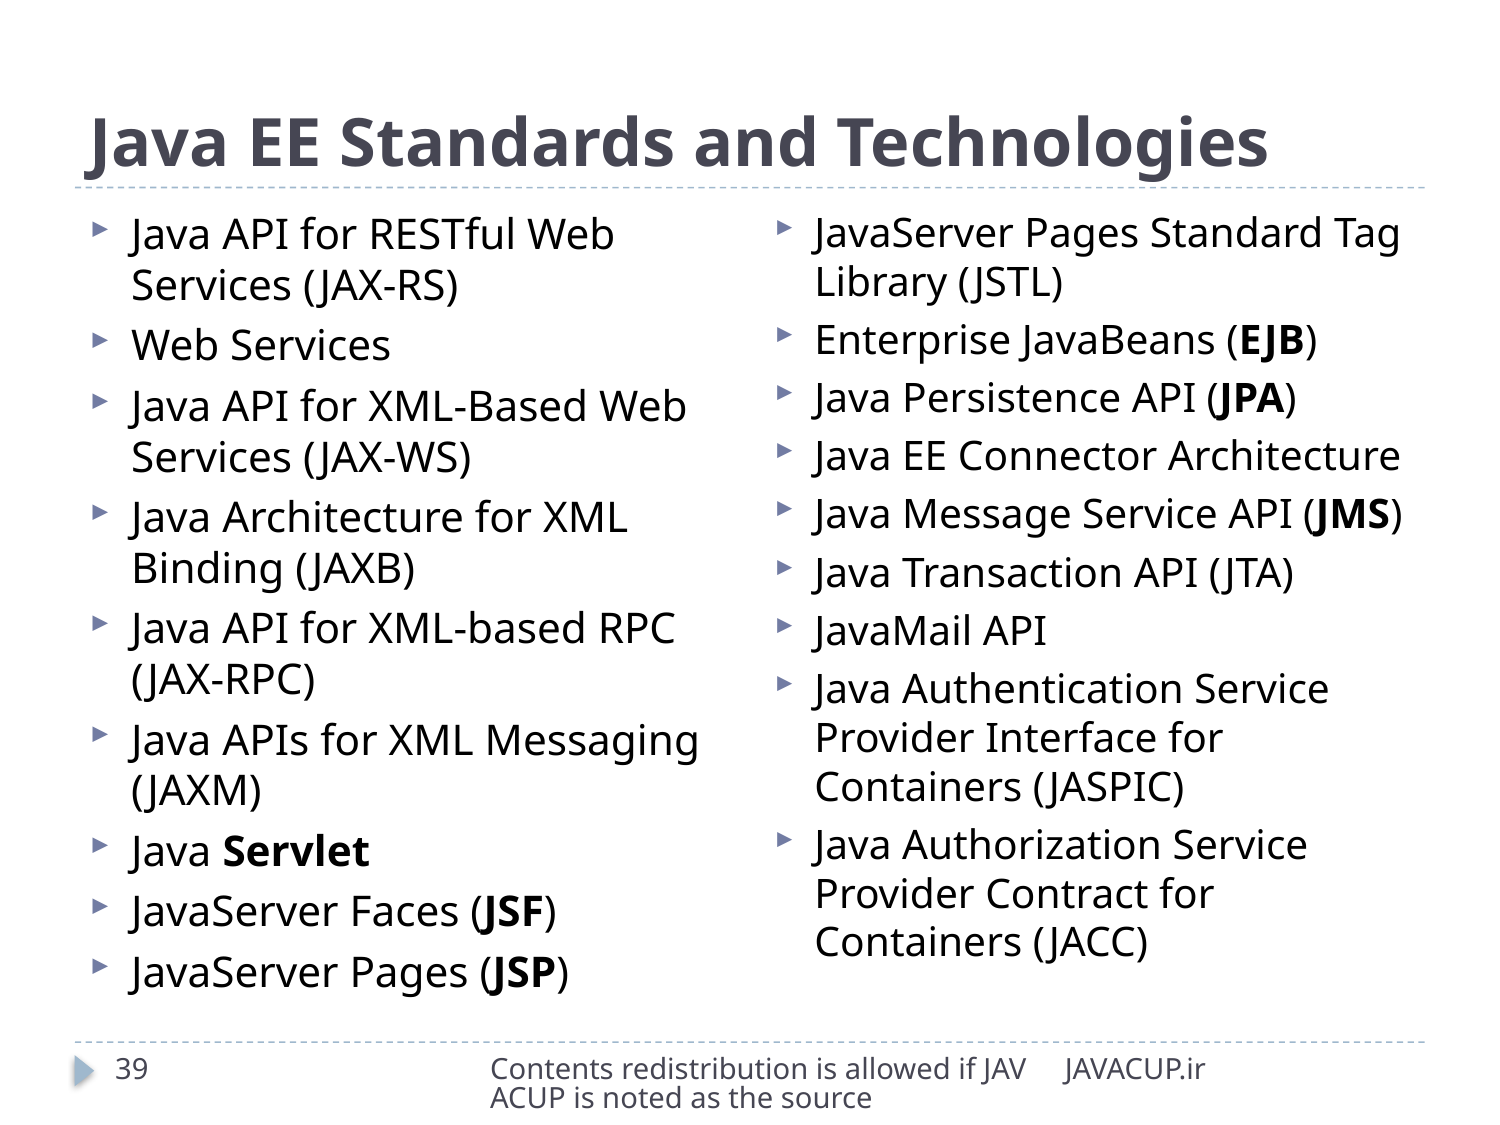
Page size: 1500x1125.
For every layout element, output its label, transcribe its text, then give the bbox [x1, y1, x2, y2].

slide_number 39 [100, 1042, 426, 1103]
slide_number JAVACUP.ir [1051, 1042, 1426, 1103]
title Java EE Standards and Technologies [75, 37, 1425, 188]
list JavaServer Pages Standard Tag Library (JSTL) Enterprise JavaBeans (EJB) Java Persistence API (JPA) Java EE Connector Architecture Java Message Service API (JMS) Java Transaction API (JTA) JavaMail API Java Authentication Service Provider Interface for Containers (JASPIC) Java Authorization Service Provider Contract for Containers (JACC) [759, 199, 1423, 1010]
footer Contents redistribution is allowed if JAVACUP is noted as the source [475, 1042, 1051, 1103]
list Java API for RESTful Web Services (JAX-RS) Web Services Java API for XML-Based Web Services (JAX-WS) Java Architecture for XML Binding (JAXB) Java API for XML-based RPC (JAX-RPC) Java APIs for XML Messaging (JAXM) Java Servlet JavaServer Faces (JSF) JavaServer Pages (JSP) [75, 200, 738, 1010]
